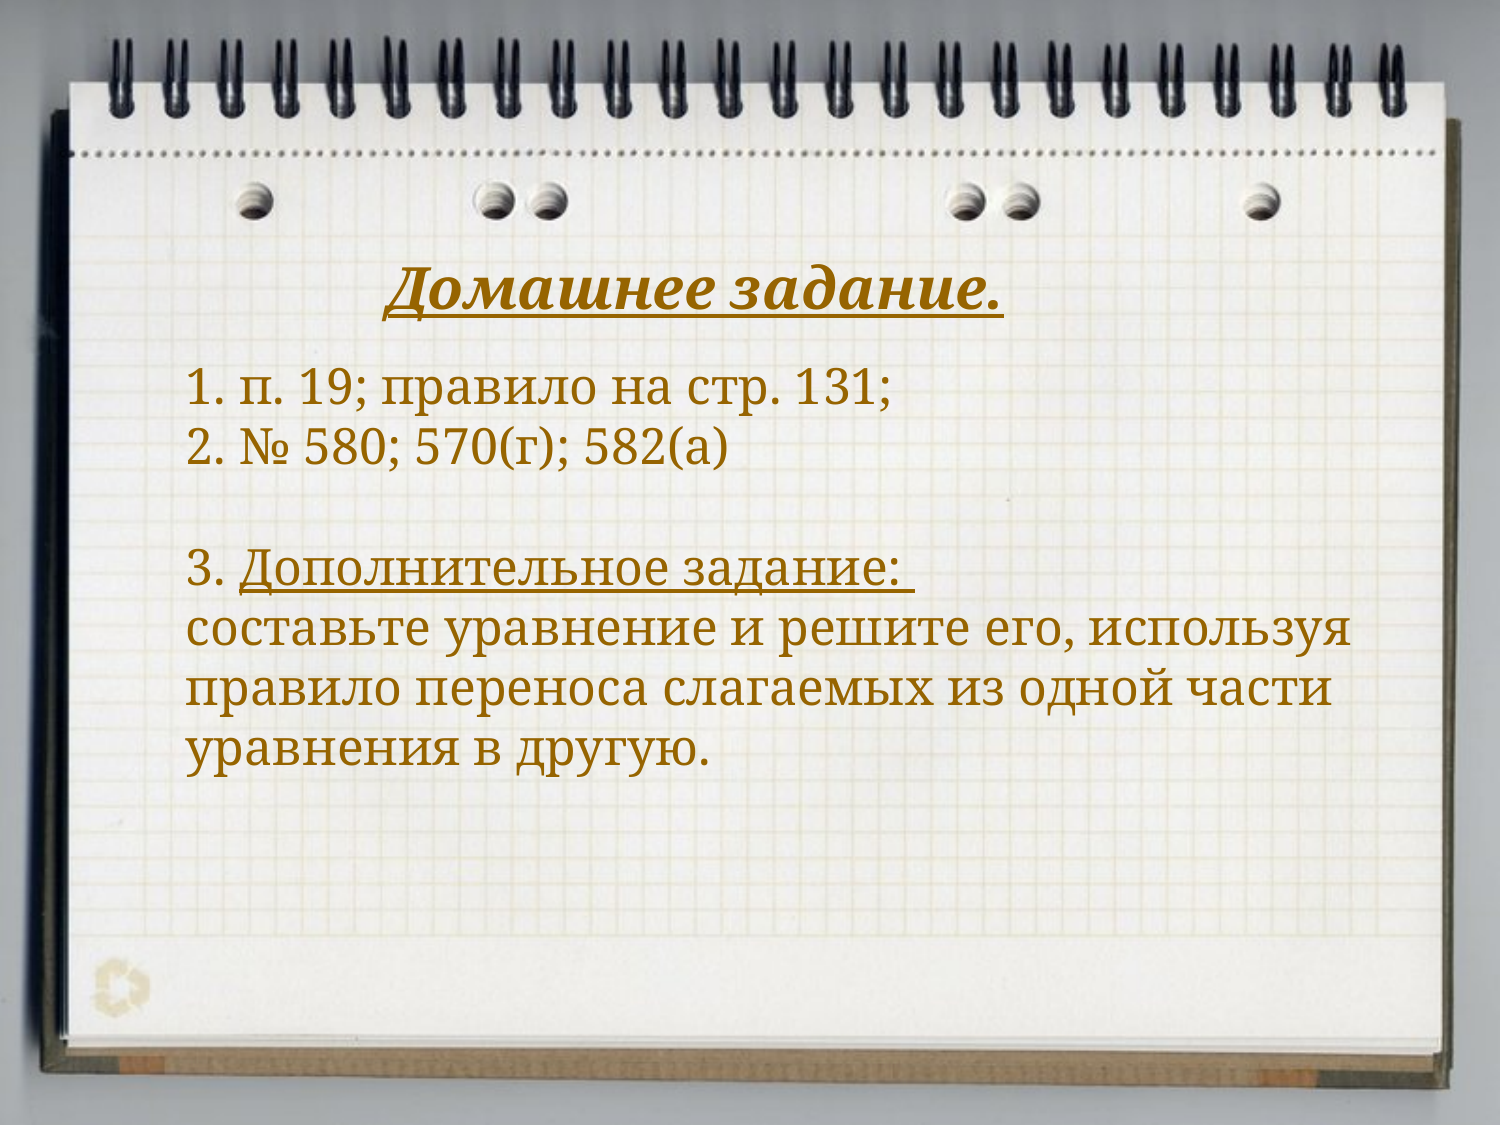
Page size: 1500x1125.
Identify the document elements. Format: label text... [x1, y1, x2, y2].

text_box Домашнее задание. [372, 243, 1020, 329]
text_box 1. п. 19; правило на стр. 131; 2. № 580; 570(г); 582(а) 3. Дополнительное задание: составьте уравнение и решите его, используя правило переноса слагаемых из одной части уравнения в другую. [171, 347, 1388, 783]
picture [0, 0, 1500, 1125]
